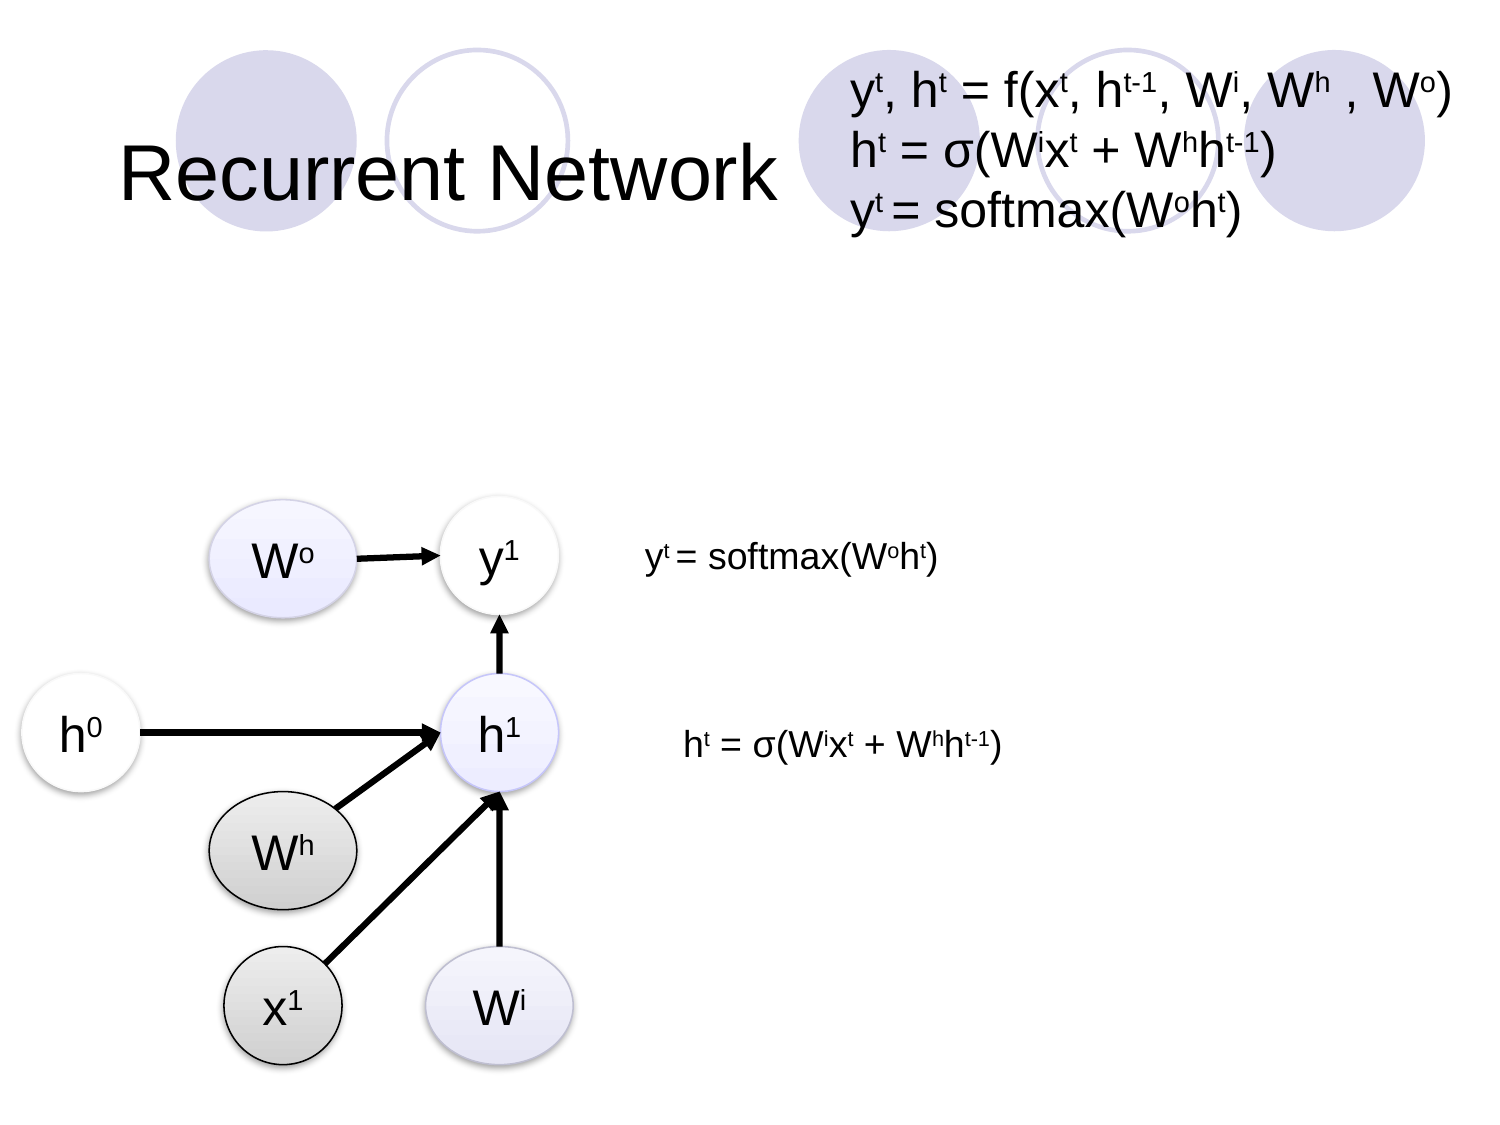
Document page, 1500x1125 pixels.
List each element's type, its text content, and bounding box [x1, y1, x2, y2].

text_box y1 [439, 495, 560, 616]
text_box yt = softmax(Woht) [630, 524, 954, 585]
text_box Wi [424, 945, 574, 1066]
text_box h1 [439, 672, 560, 793]
text_box x1 [223, 945, 343, 1066]
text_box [324, 791, 500, 965]
text_box ht = σ(Wixt + Whht-1) [668, 712, 1018, 773]
text_box Wh [208, 790, 319, 911]
text_box h0 [21, 672, 141, 793]
text_box yt, ht = f(xt, ht-1, Wi, Wh , Wo) ht = σ(Wixt + Whht-1) yt = softmax(Woht) [835, 49, 1469, 245]
text_box Wo [208, 498, 358, 619]
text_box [334, 737, 441, 810]
title Recurrent Network [103, 59, 1397, 278]
